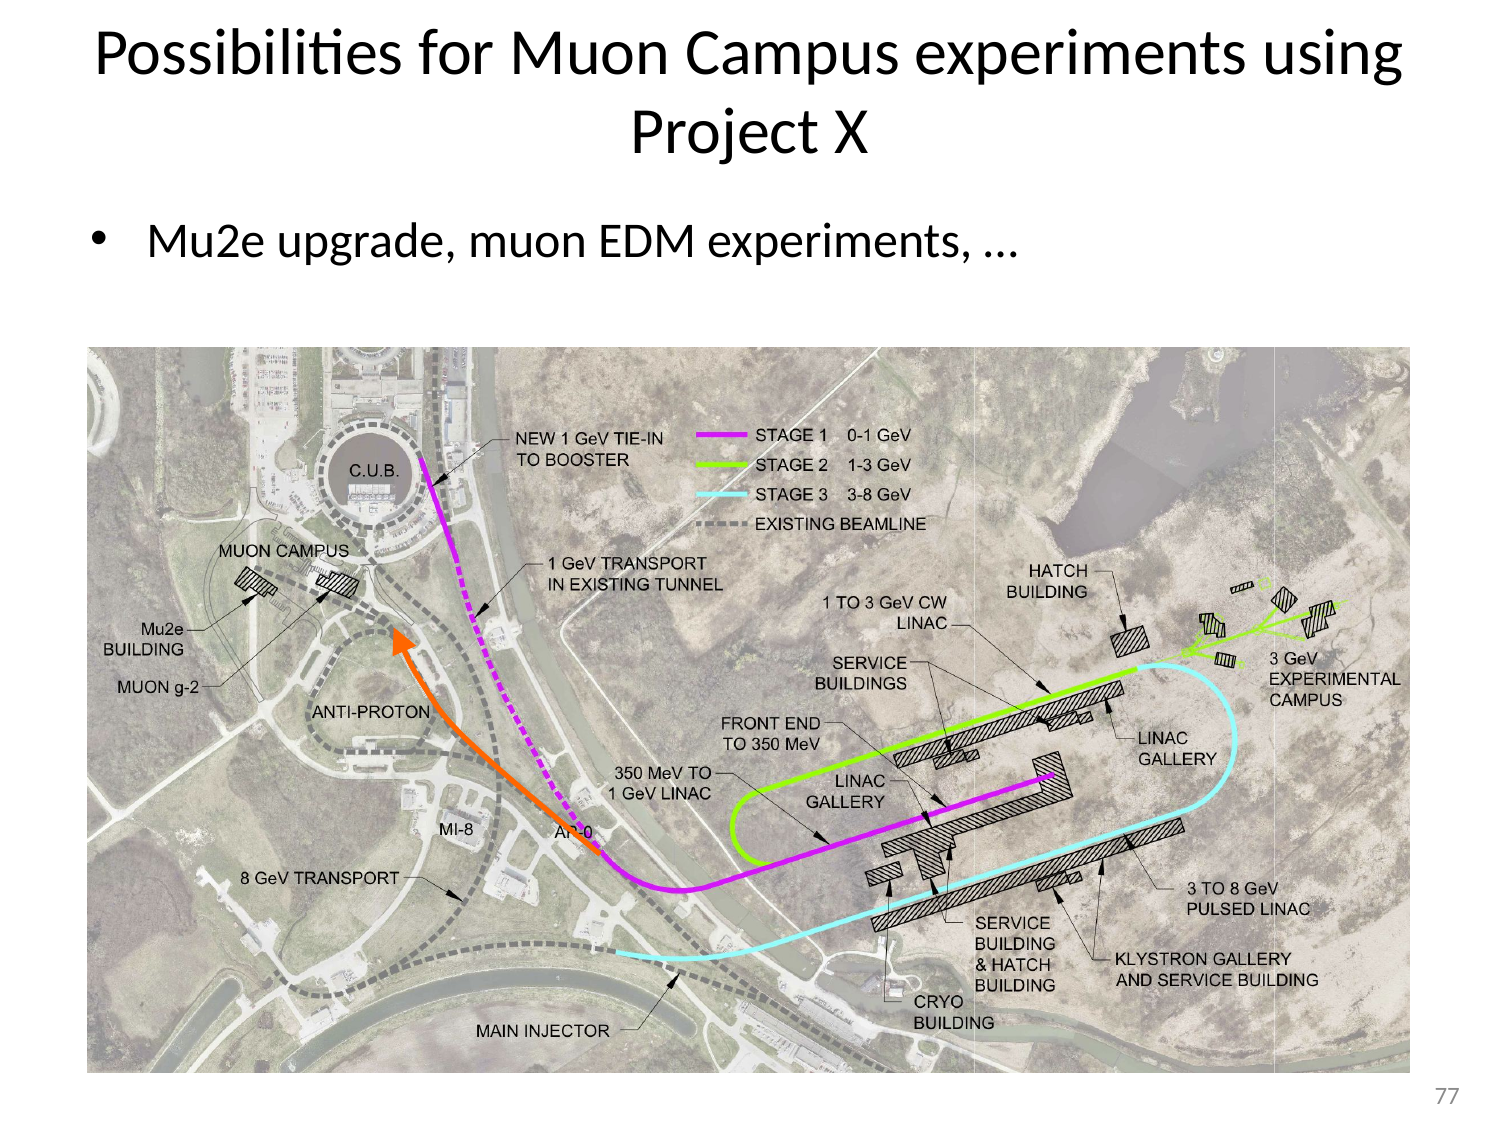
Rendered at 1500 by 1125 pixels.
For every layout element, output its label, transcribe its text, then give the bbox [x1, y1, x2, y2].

list Mu2e upgrade, muon EDM experiments, … [75, 200, 1425, 300]
picture [87, 337, 1412, 1074]
title Possibilities for Muon Campus experiments using Project X [75, 0, 1425, 175]
slide_number 77 [1125, 1065, 1475, 1125]
